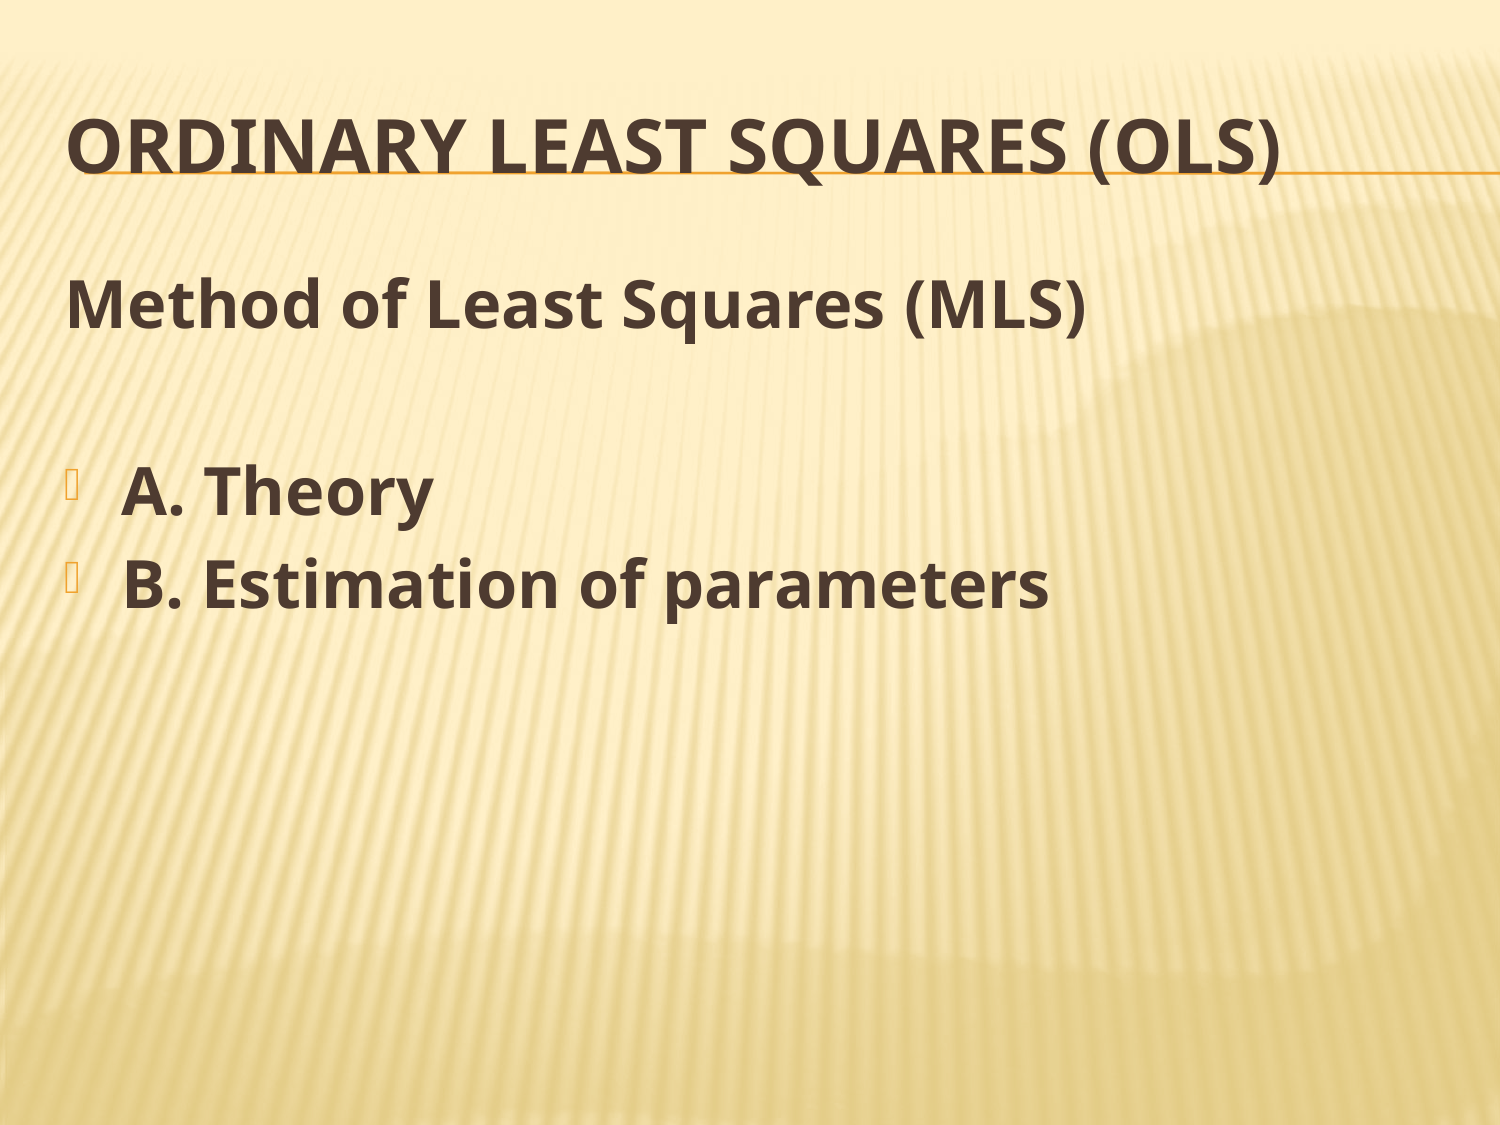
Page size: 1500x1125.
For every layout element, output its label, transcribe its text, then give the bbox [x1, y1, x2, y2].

list Method of Least Squares (MLS) A. Theory B. Estimation of parameters [50, 254, 1475, 998]
title Ordinary Least Squares (OLS) [50, 75, 1475, 213]
